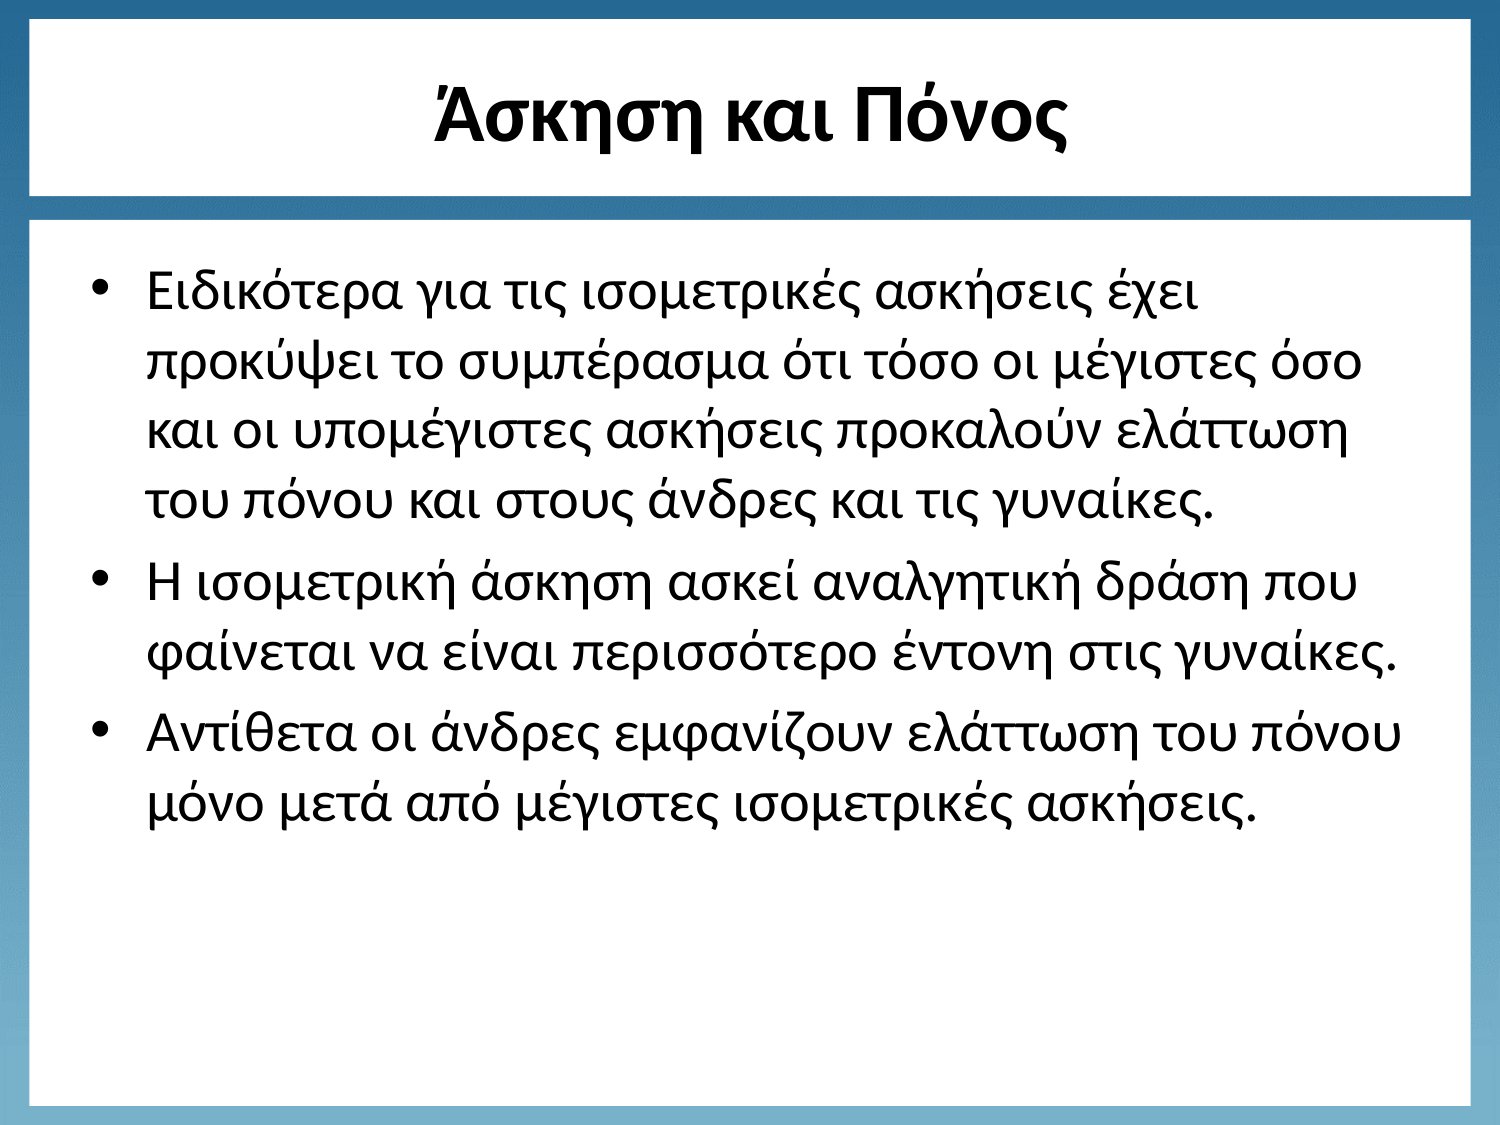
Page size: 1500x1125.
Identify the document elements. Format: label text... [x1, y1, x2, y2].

title Άσκηση και Πόνος [76, 19, 1427, 197]
picture [0, 0, 1500, 1125]
list Ειδικότερα για τις ισομετρικές ασκήσεις έχει προκύψει το συμπέρασμα ότι τόσο οι μέγιστες όσο και οι υπομέγιστες ασκήσεις προκαλούν ελάττωση του πόνου και στους άνδρες και τις γυναίκες. Η ισομετρική άσκηση ασκεί αναλγητική δράση που φαίνεται να είναι περισσότερο έντονη στις γυναίκες. Αντίθετα οι άνδρες εμφανίζουν ελάττωση του πόνου μόνο μετά από μέγιστες ισομετρικές ασκήσεις. [75, 243, 1425, 1024]
